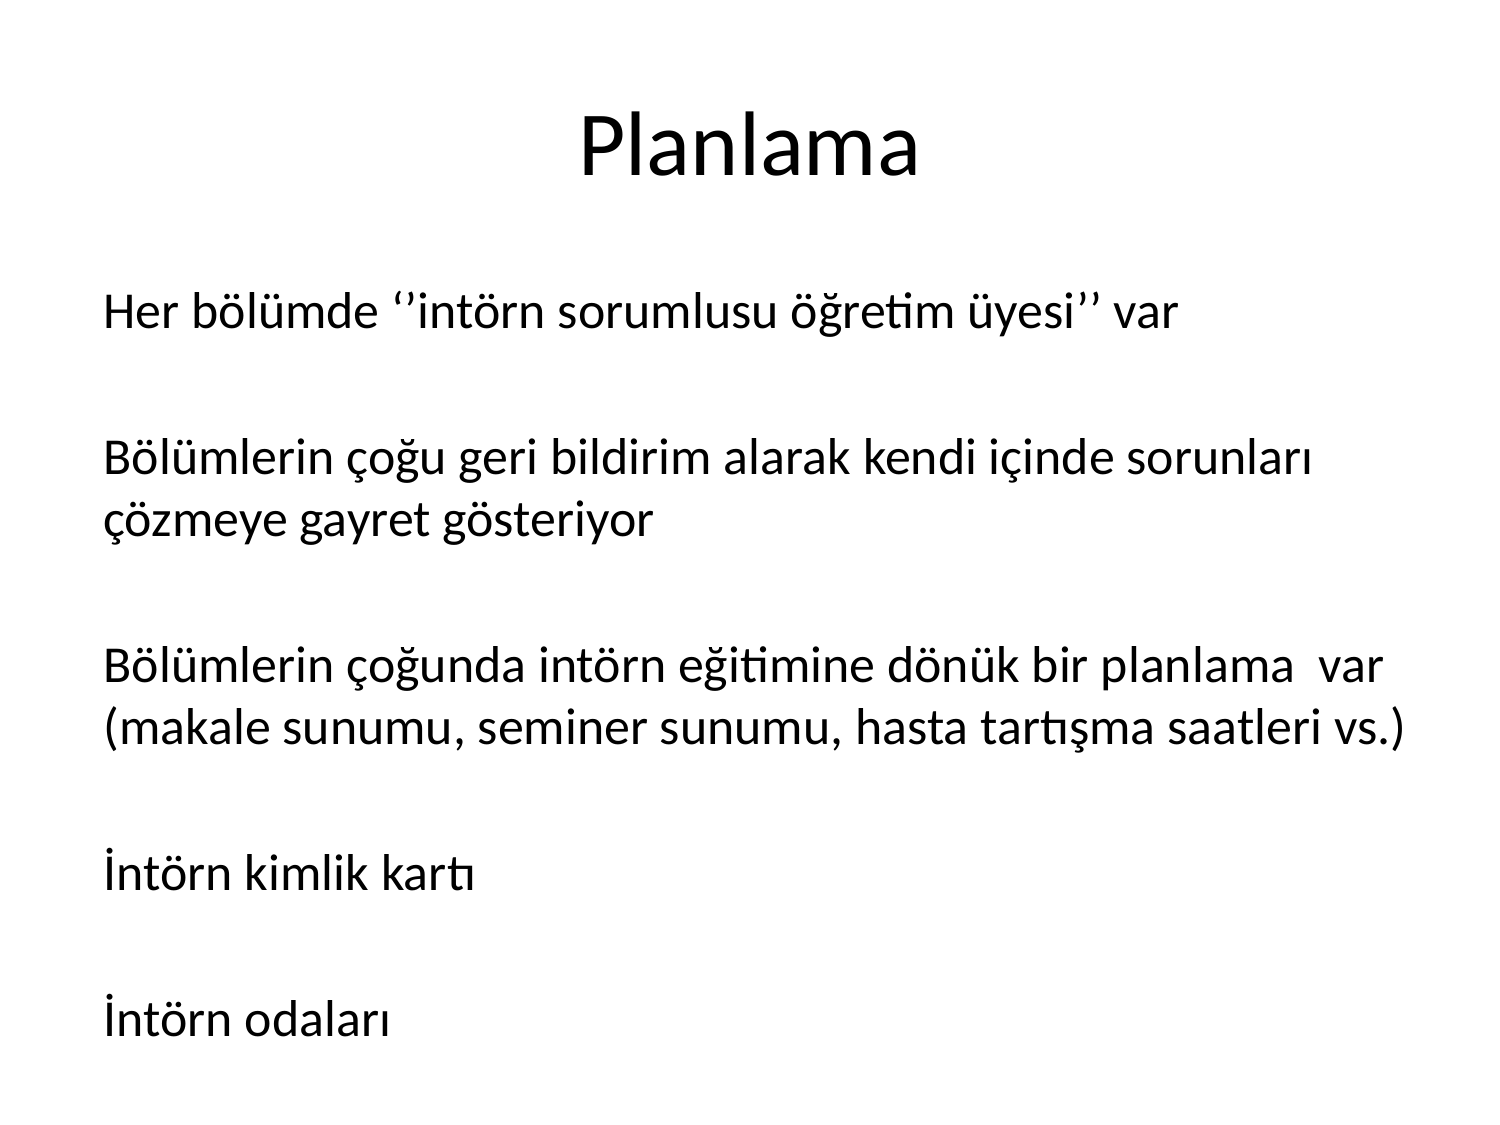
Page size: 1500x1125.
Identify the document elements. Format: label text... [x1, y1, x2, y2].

title Planlama [75, 45, 1425, 233]
list Her bölümde ‘’intörn sorumlusu öğretim üyesi’’ var Bölümlerin çoğu geri bildirim alarak kendi içinde sorunları çözmeye gayret gösteriyor Bölümlerin çoğunda intörn eğitimine dönük bir planlama var (makale sunumu, seminer sunumu, hasta tartışma saatleri vs.) İntörn kimlik kartı İntörn odaları [88, 196, 1439, 1079]
